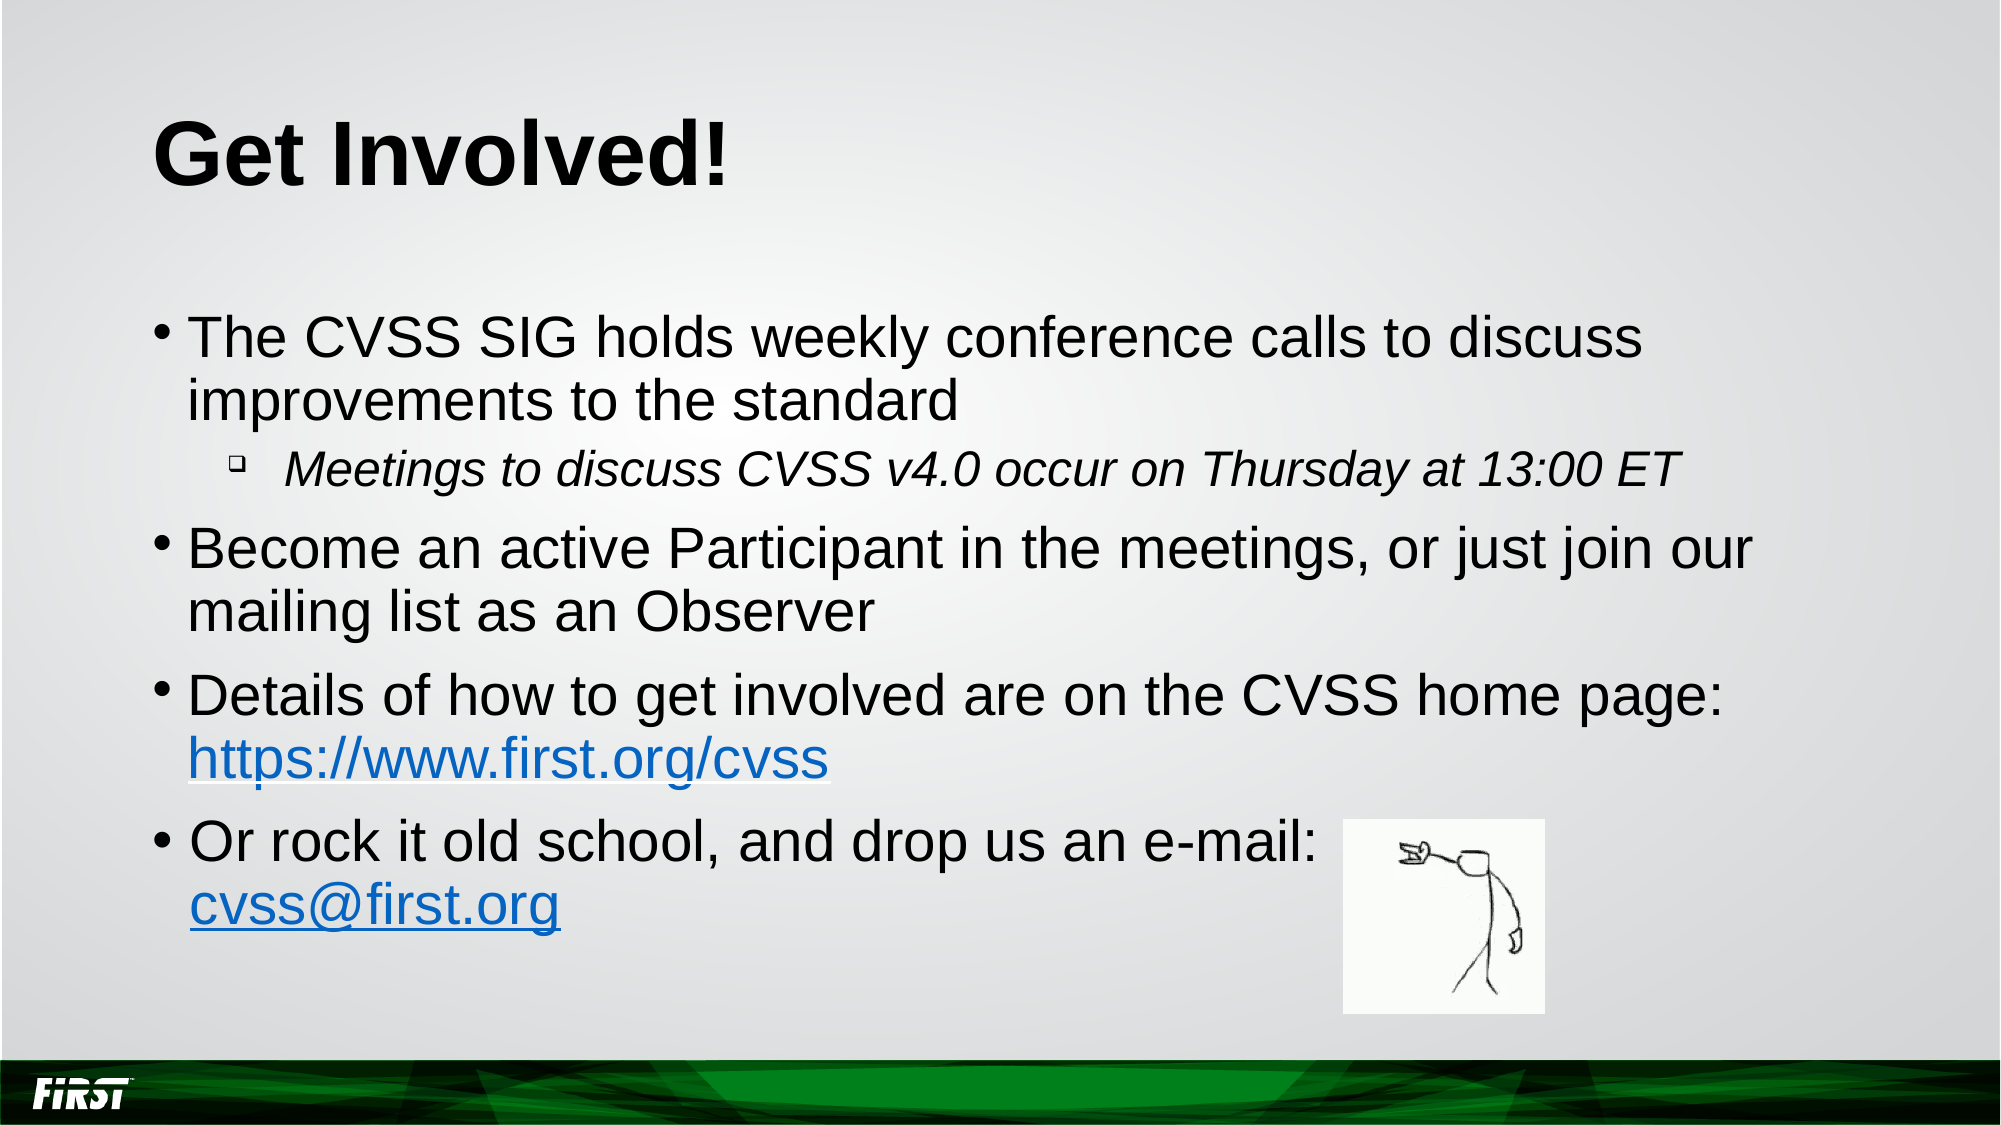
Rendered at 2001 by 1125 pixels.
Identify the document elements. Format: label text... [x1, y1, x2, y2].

picture [0, 0, 2001, 1125]
list The CVSS SIG holds weekly conference calls to discuss improvements to the standard Meetings to discuss CVSS v4.0 occur on Thursday at 13:00 ET Become an active Participant in the meetings, or just join our mailing list as an Observer Details of how to get involved are on the CVSS home page: https://www.first.org/cvss Or rock it old school, and drop us an e-mail: cvss@first.org [137, 299, 1863, 1014]
title Get Involved! [137, 33, 1863, 278]
